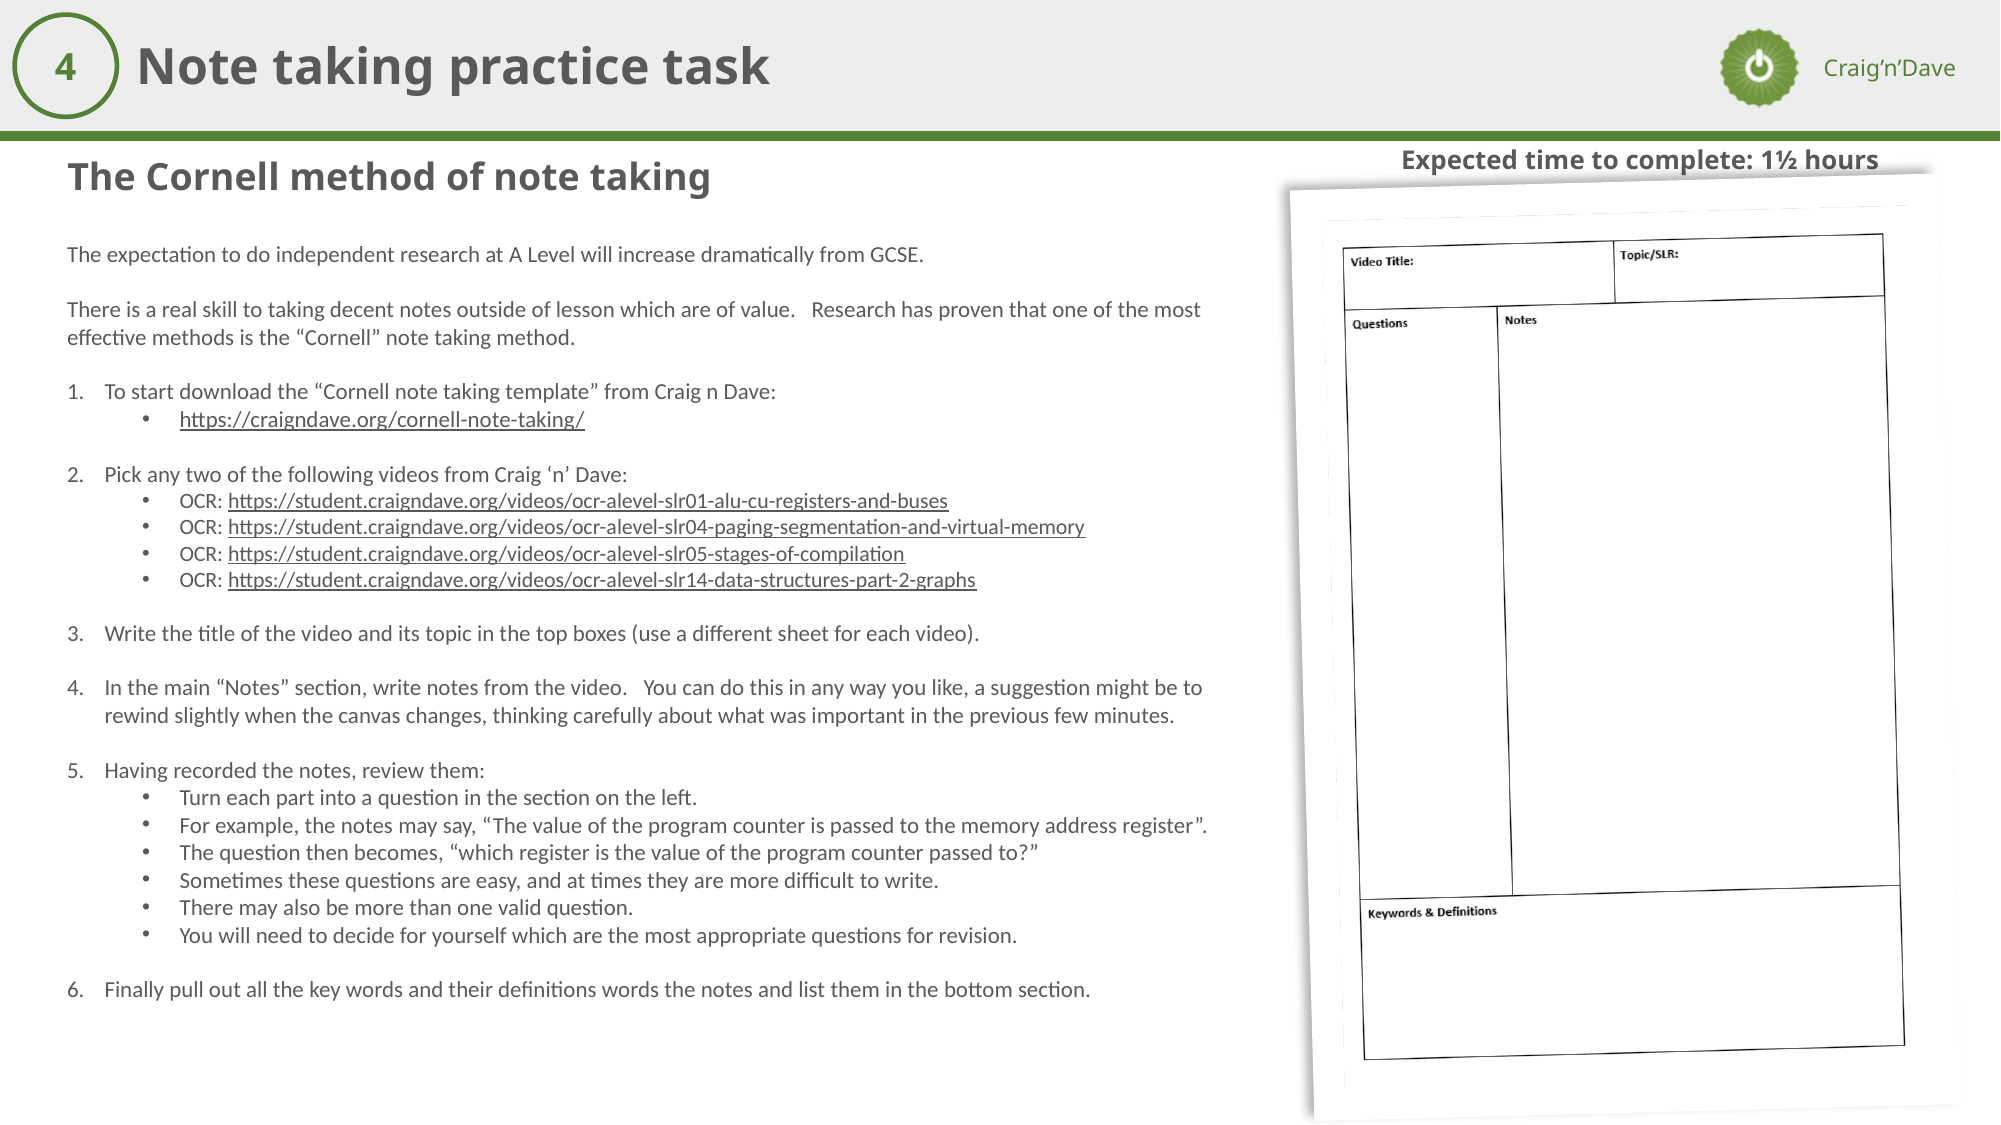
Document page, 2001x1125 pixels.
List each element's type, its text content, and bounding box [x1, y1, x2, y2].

picture [1323, 207, 1929, 1089]
text_box The Cornell method of note taking [52, 148, 909, 209]
text_box Note taking practice task [121, 13, 1669, 123]
text_box Expected time to complete: 1½ hours [1386, 139, 2000, 200]
picture [1720, 28, 1799, 108]
text_box The expectation to do independent research at A Level will increase dramatically from GCSE. There is a real skill to taking decent notes outside of lesson which are of value. Research has proven that one of the most effective methods is the “Cornell” note taking method. To start download the “Cornell note taking template” from Craig n Dave: https://craigndave.org/cornell-note-taking/ Pick any two of the following videos from Craig ‘n’ Dave: OCR: https://student.craigndave.org/videos/ocr-alevel-slr01-alu-cu-registers-and-buses OCR: https://student.craigndave.org/videos/ocr-alevel-slr04-paging-segmentation-and-virtual-memory OCR: https://student.craigndave.org/videos/ocr-alevel-slr05-stages-of-compilation OCR: https://student.craigndave.org/videos/ocr-alevel-slr14-data-structures-part-2-graphs Write the title of the video and its topic in the top boxes (use a different sheet for each video). In the main “Notes” section, write notes from the video. You can do this in any way you like, a suggestion might be to rewind slightly when the canvas changes, thinking carefully about what was important in the previous few minutes. Having recorded the notes, review them: Turn each part into a question in the section on the left. For example, the notes may say, “The value of the program counter is passed to the memory address register”. The question then becomes, “which register is the value of the program counter passed to?” Sometimes these questions are easy, and at times they are more difficult to write. There may also be more than one valid question. You will need to decide for yourself which are the most appropriate questions for revision. Finally pull out all the key words and their definitions words the notes and list them in the bottom section. [52, 232, 1275, 1010]
text_box 4 [13, 13, 118, 118]
